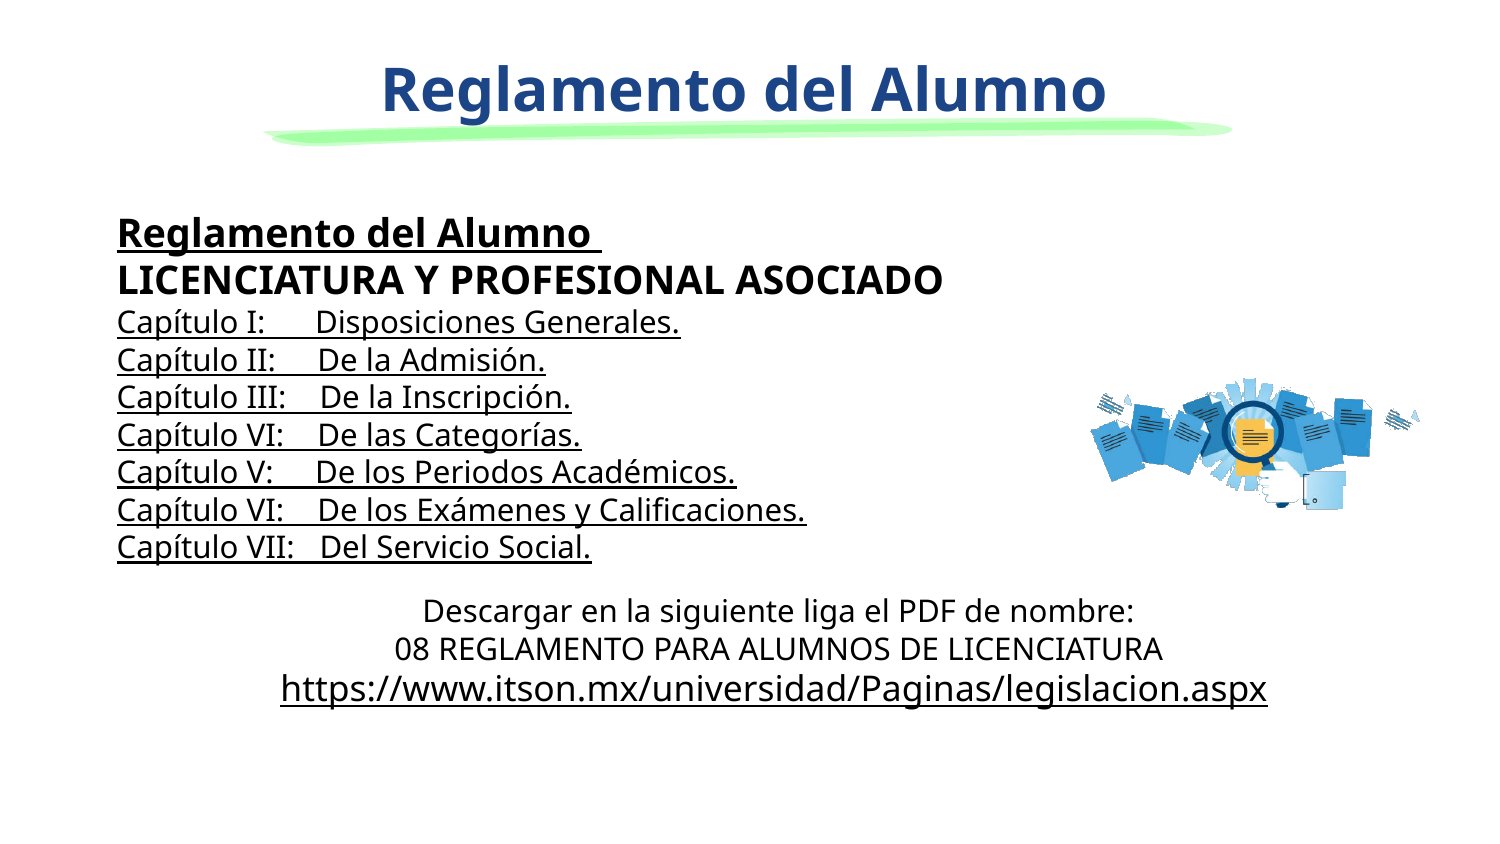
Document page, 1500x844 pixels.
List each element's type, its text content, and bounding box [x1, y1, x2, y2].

title Reglamento del Alumno [197, 50, 1293, 175]
picture [1070, 344, 1429, 524]
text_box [248, 117, 1236, 147]
list Reglamento del Alumno LICENCIATURA Y PROFESIONAL ASOCIADO Capítulo I: Disposiciones Generales. Capítulo II: De la Admisión. Capítulo III: De la Inscripción. Capítulo VI: De las Categorías. Capítulo V: De los Periodos Académicos. Capítulo VI: De los Exámenes y Calificaciones. Capítulo VII: Del Servicio Social. Descargar en la siguiente liga el PDF de nombre: 08 REGLAMENTO PARA ALUMNOS DE LICENCIATURA https://www.itson.mx/universidad/Paginas/legislacion.aspx [76, 192, 1457, 769]
